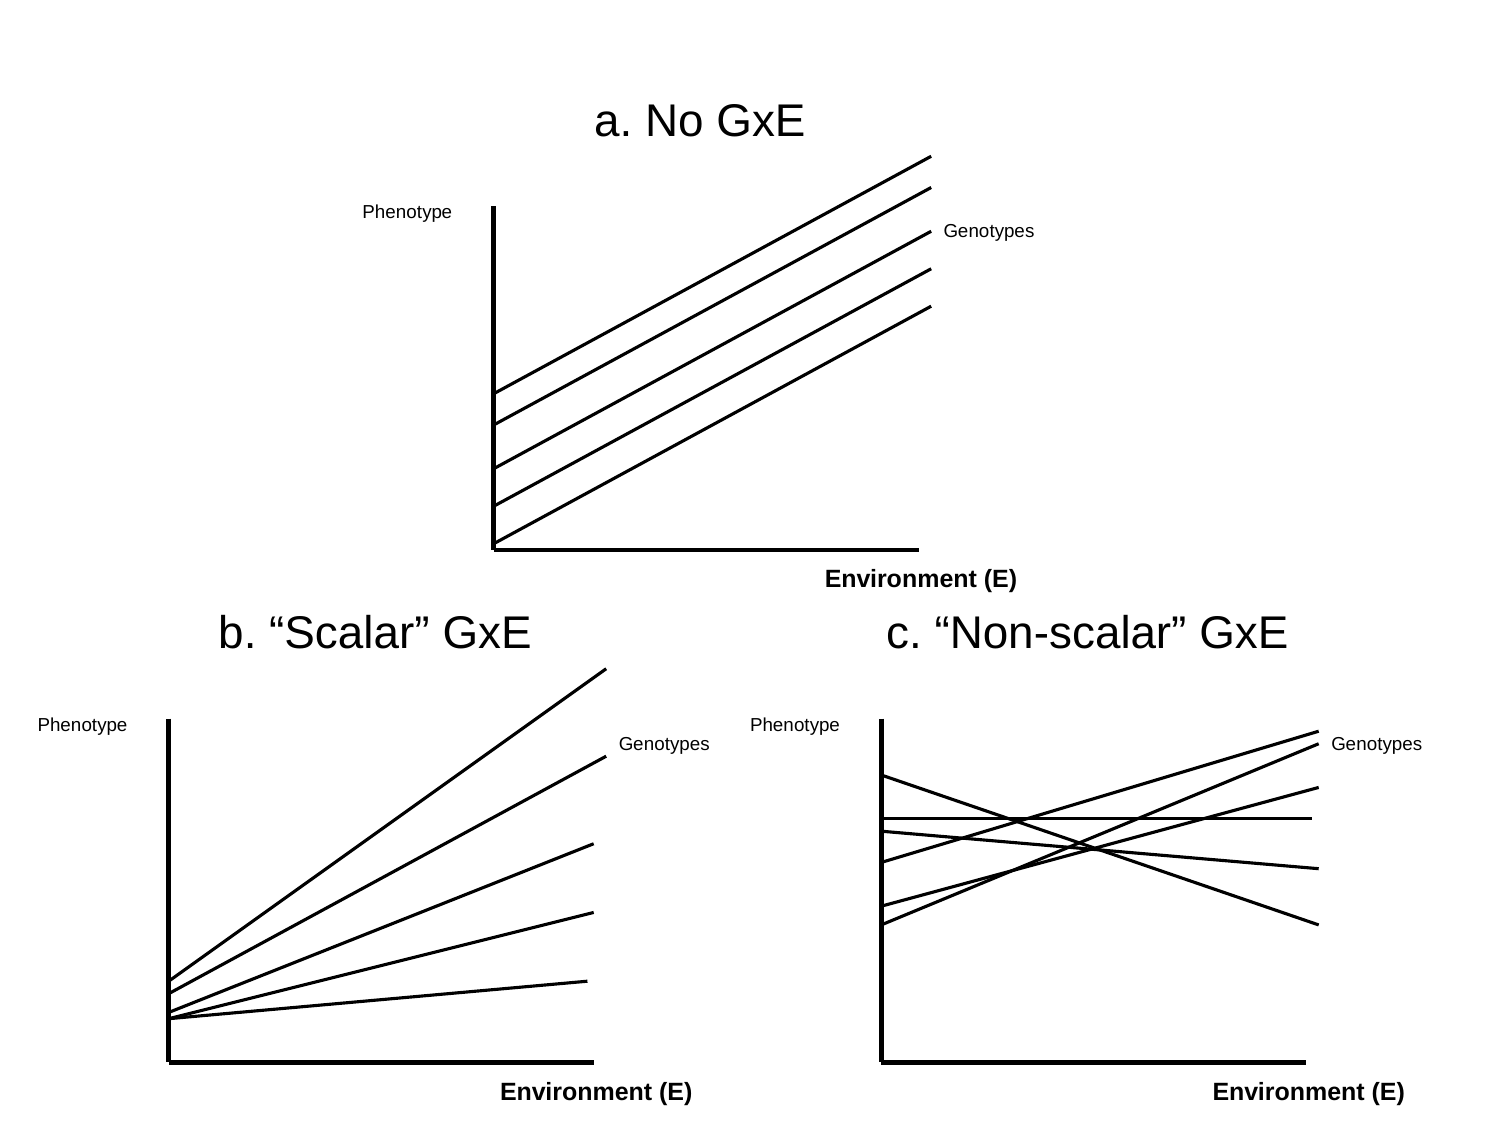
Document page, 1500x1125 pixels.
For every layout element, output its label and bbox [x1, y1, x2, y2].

text_box [712, 562, 1463, 1125]
text_box [324, 49, 1076, 613]
text_box [0, 562, 707, 1125]
